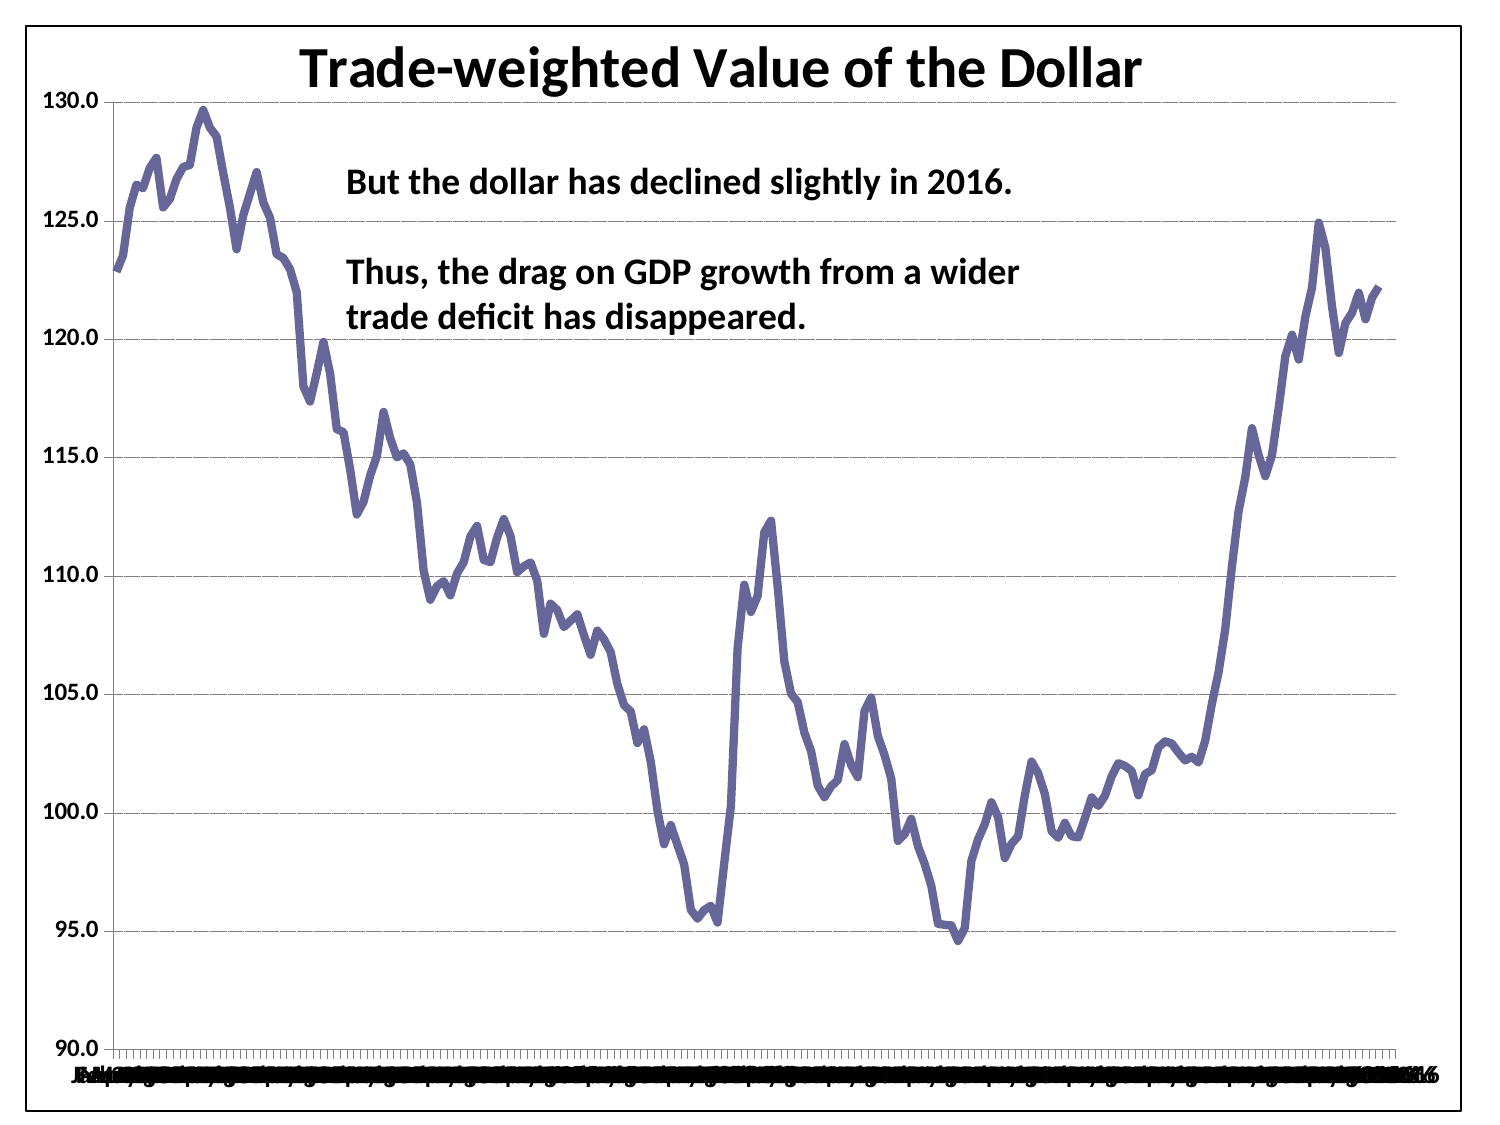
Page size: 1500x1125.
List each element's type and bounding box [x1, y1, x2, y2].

chart [24, 24, 1463, 1113]
